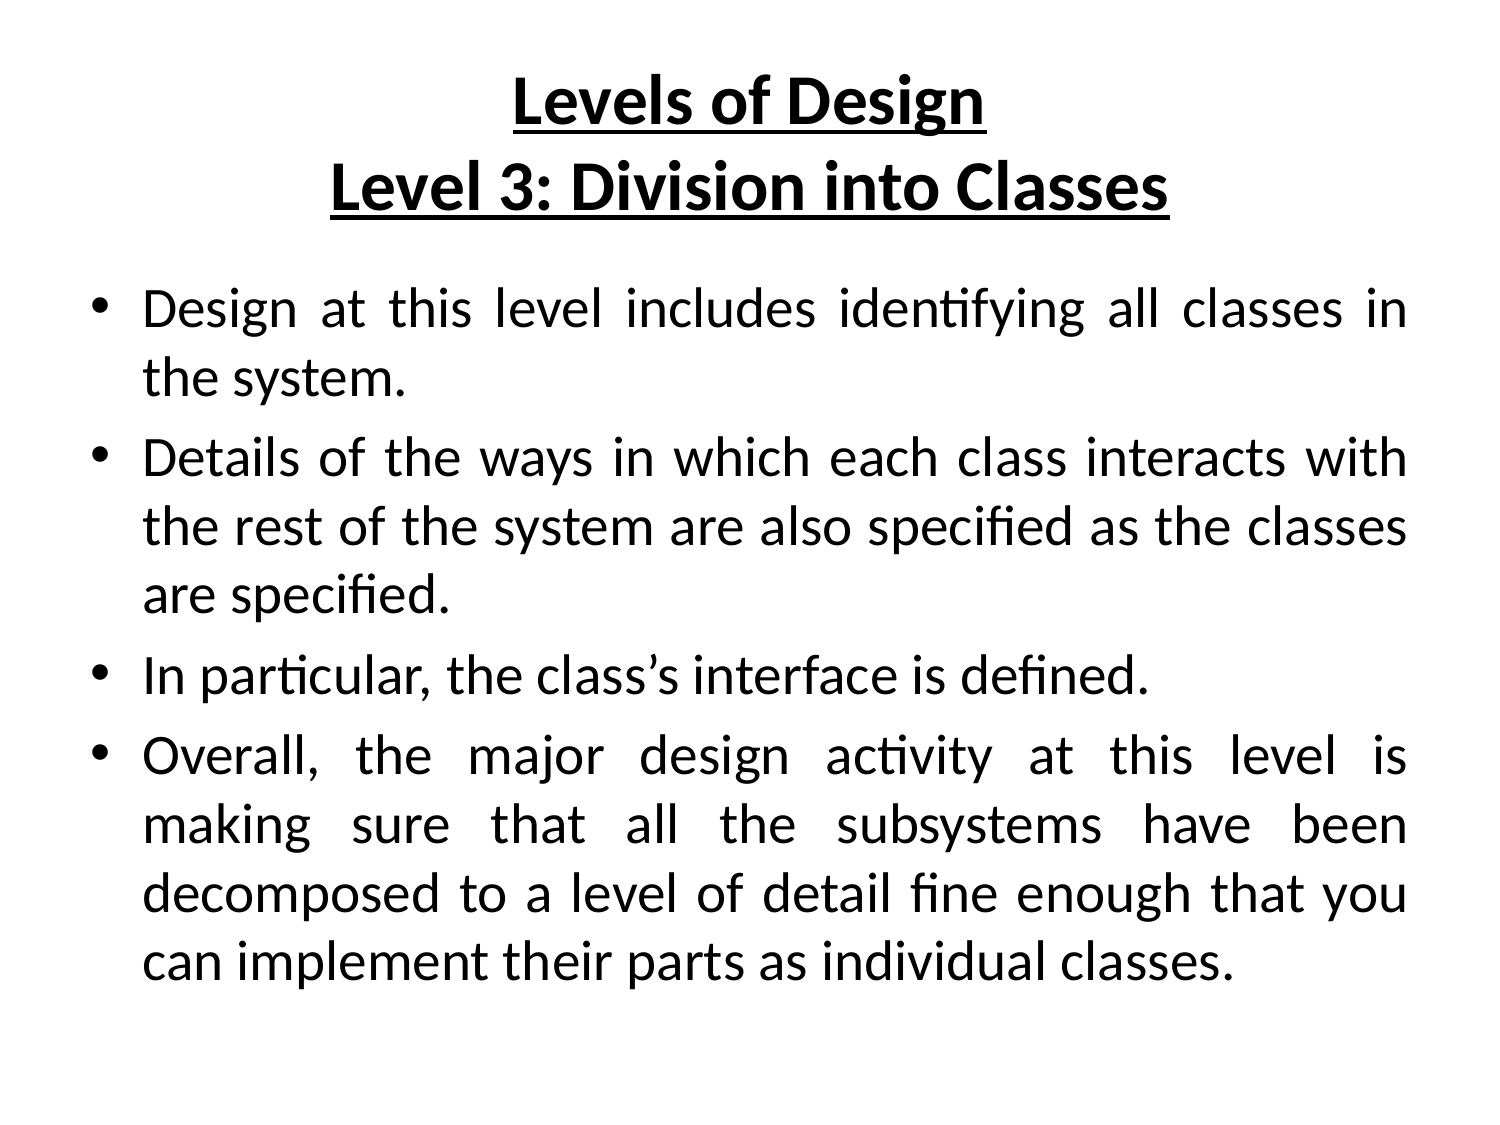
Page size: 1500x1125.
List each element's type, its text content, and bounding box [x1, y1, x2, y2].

title Levels of Design Level 3: Division into Classes [75, 45, 1425, 233]
list Design at this level includes identifying all classes in the system. Details of the ways in which each class interacts with the rest of the system are also specified as the classes are specified. In particular, the class’s interface is defined. Overall, the major design activity at this level is making sure that all the subsystems have been decomposed to a level of detail fine enough that you can implement their parts as individual classes. [75, 262, 1425, 1005]
